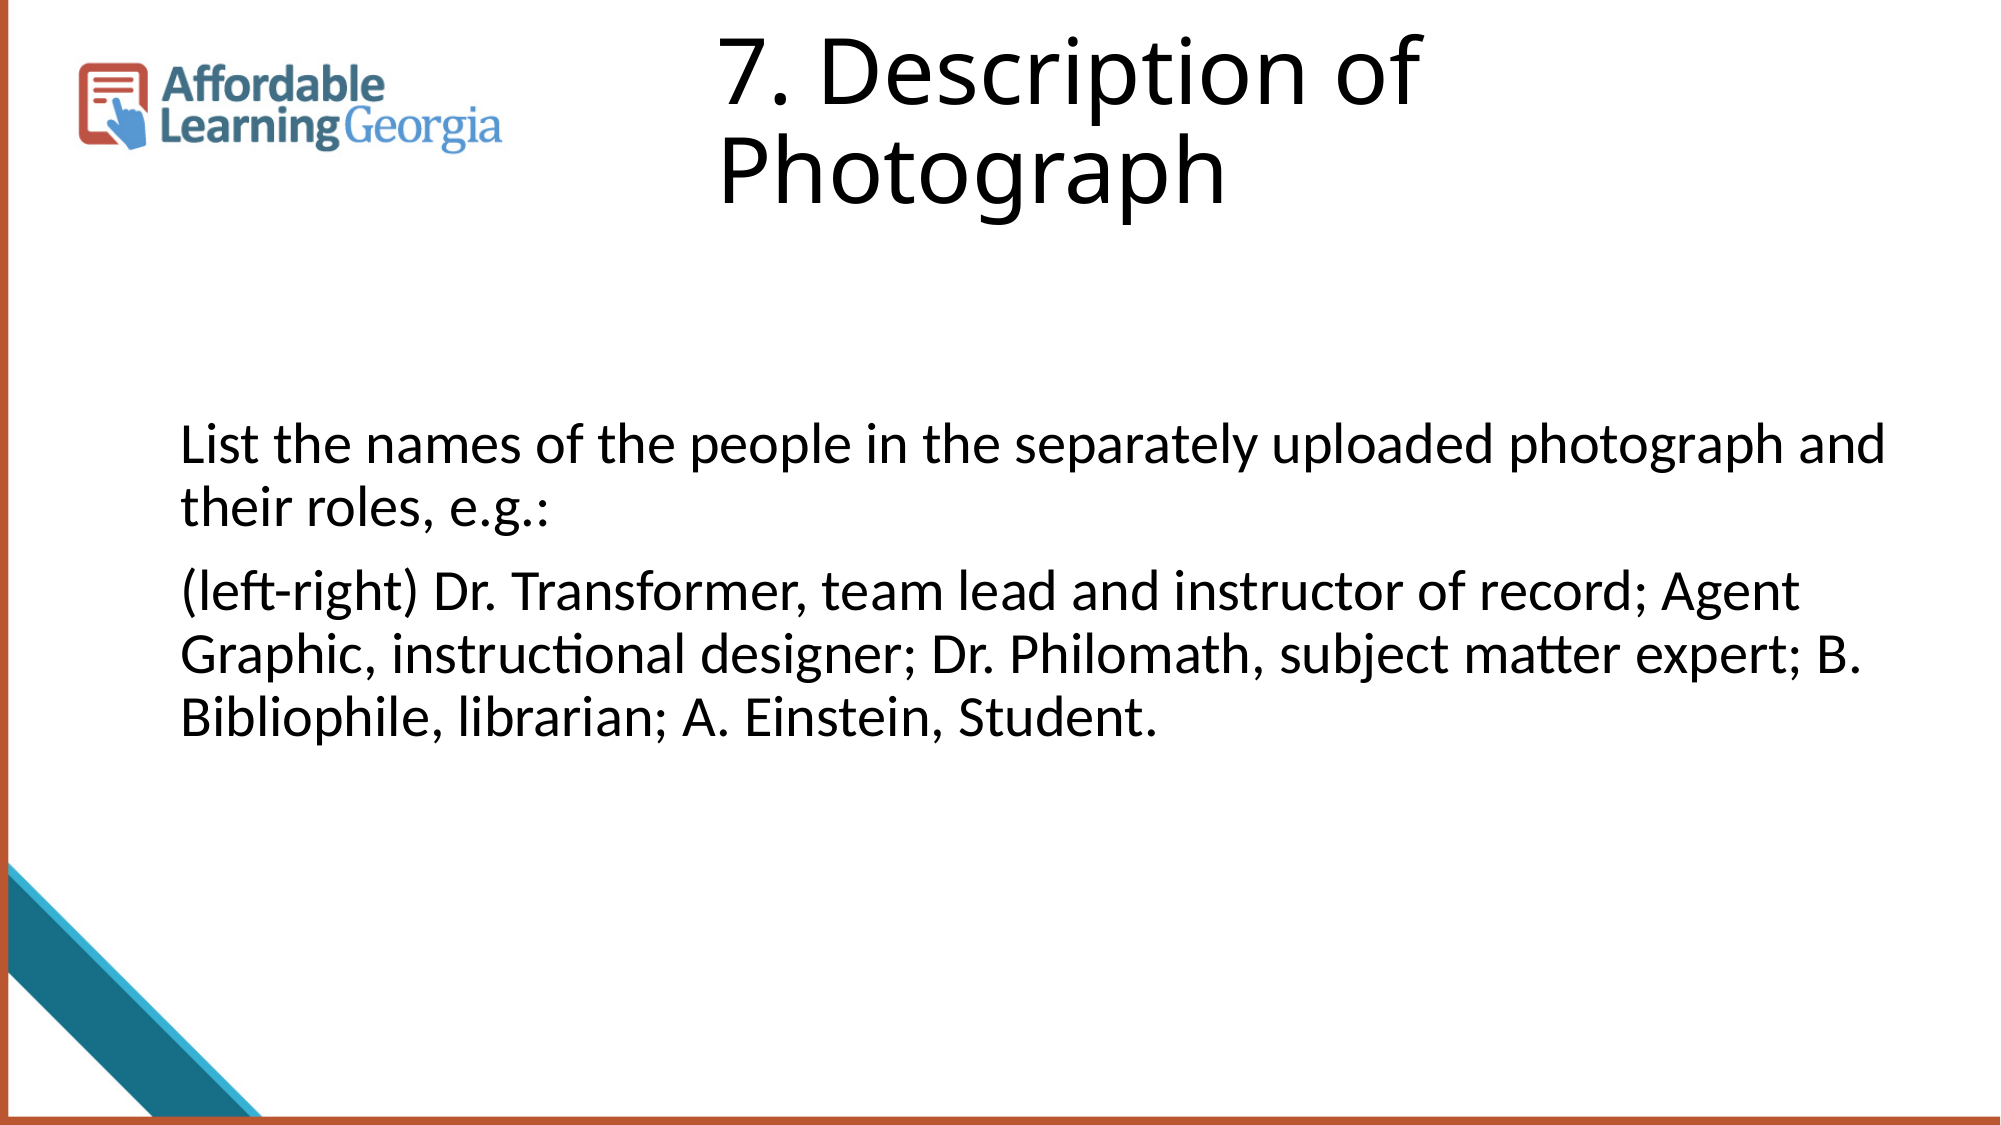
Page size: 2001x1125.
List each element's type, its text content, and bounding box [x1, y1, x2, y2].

picture [0, 0, 2001, 1125]
title 7. Description of Photograph [701, 15, 1928, 234]
list List the names of the people in the separately uploaded photograph and their roles, e.g.: (left-right) Dr. Transformer, team lead and instructor of record; Agent Graphic, instructional designer; Dr. Philomath, subject matter expert; B. Bibliophile, librarian; A. Einstein, Student. [165, 244, 1928, 1002]
